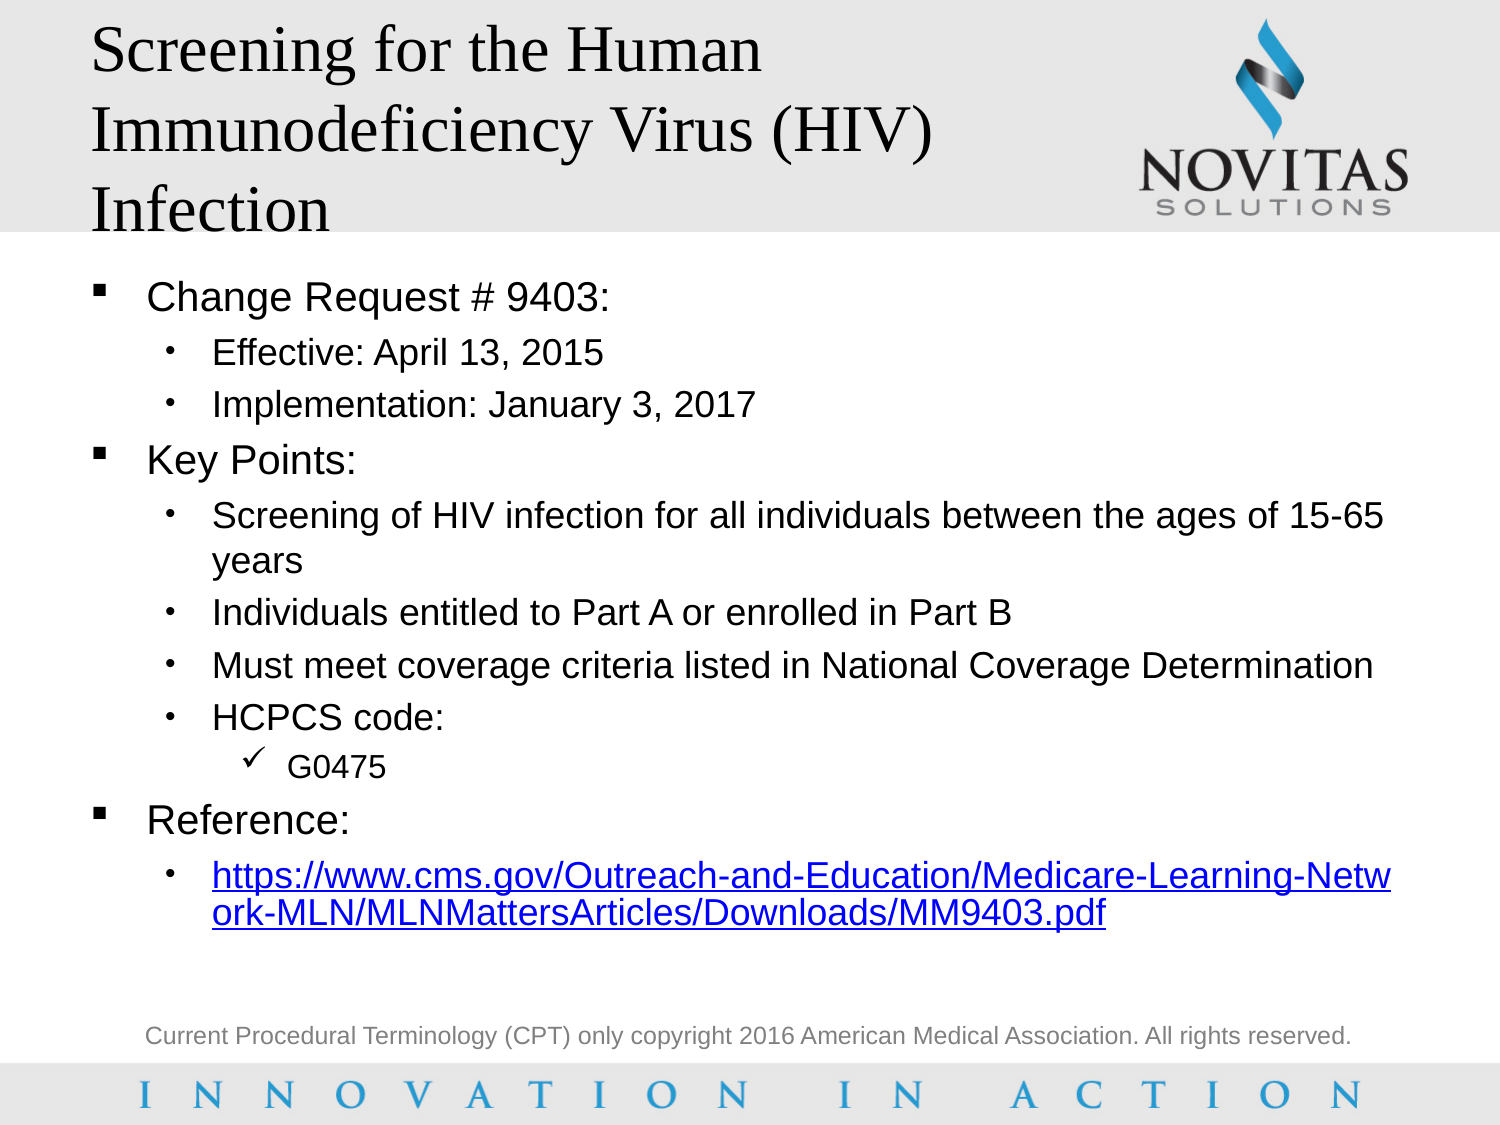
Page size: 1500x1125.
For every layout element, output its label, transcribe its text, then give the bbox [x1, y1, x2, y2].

picture [0, 0, 1500, 1012]
text_box Current Procedural Terminology (CPT) only copyright 2016 American Medical Association. All rights reserved. [0, 1012, 1500, 1060]
picture [0, 1060, 1500, 1125]
title Screening for the Human Immunodeficiency Virus (HIV) Infection [75, 37, 1075, 213]
list Change Request # 9403: Effective: April 13, 2015 Implementation: January 3, 2017 Key Points: Screening of HIV infection for all individuals between the ages of 15-65 years Individuals entitled to Part A or enrolled in Part B Must meet coverage criteria listed in National Coverage Determination HCPCS code: G0475 Reference: https://www.cms.gov/Outreach-and-Education/Medicare-Learning-Network-MLN/MLNMattersArticles/Downloads/MM9403.pdf [75, 262, 1425, 1012]
